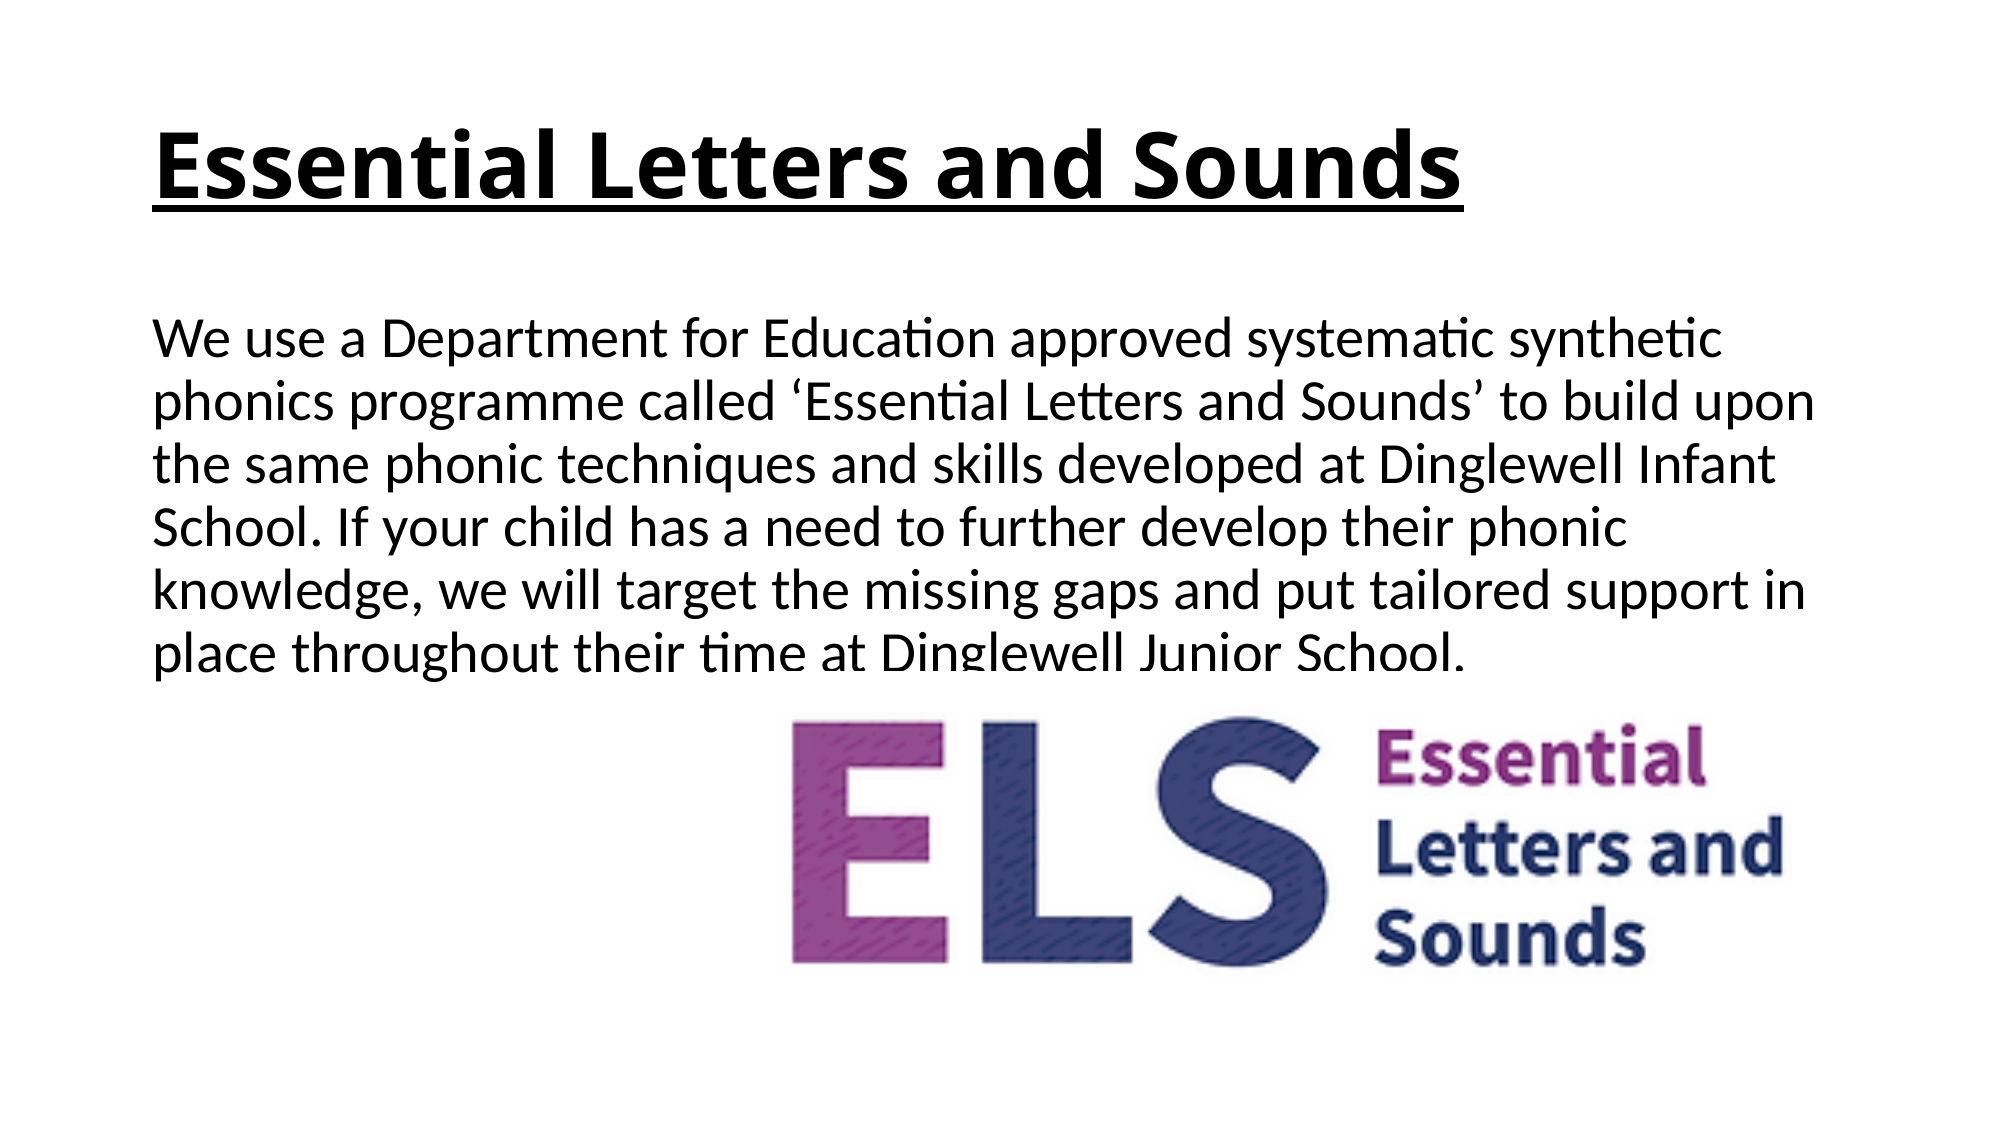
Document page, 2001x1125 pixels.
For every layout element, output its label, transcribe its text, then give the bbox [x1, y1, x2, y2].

title Essential Letters and Sounds [137, 59, 1863, 278]
list We use a Department for Education approved systematic synthetic phonics programme called ‘Essential Letters and Sounds’ to build upon the same phonic techniques and skills developed at Dinglewell Infant School. If your child has a need to further develop their phonic knowledge, we will target the missing gaps and put tailored support in place throughout their time at Dinglewell Junior School. [137, 299, 1863, 1014]
picture [757, 671, 1826, 1001]
